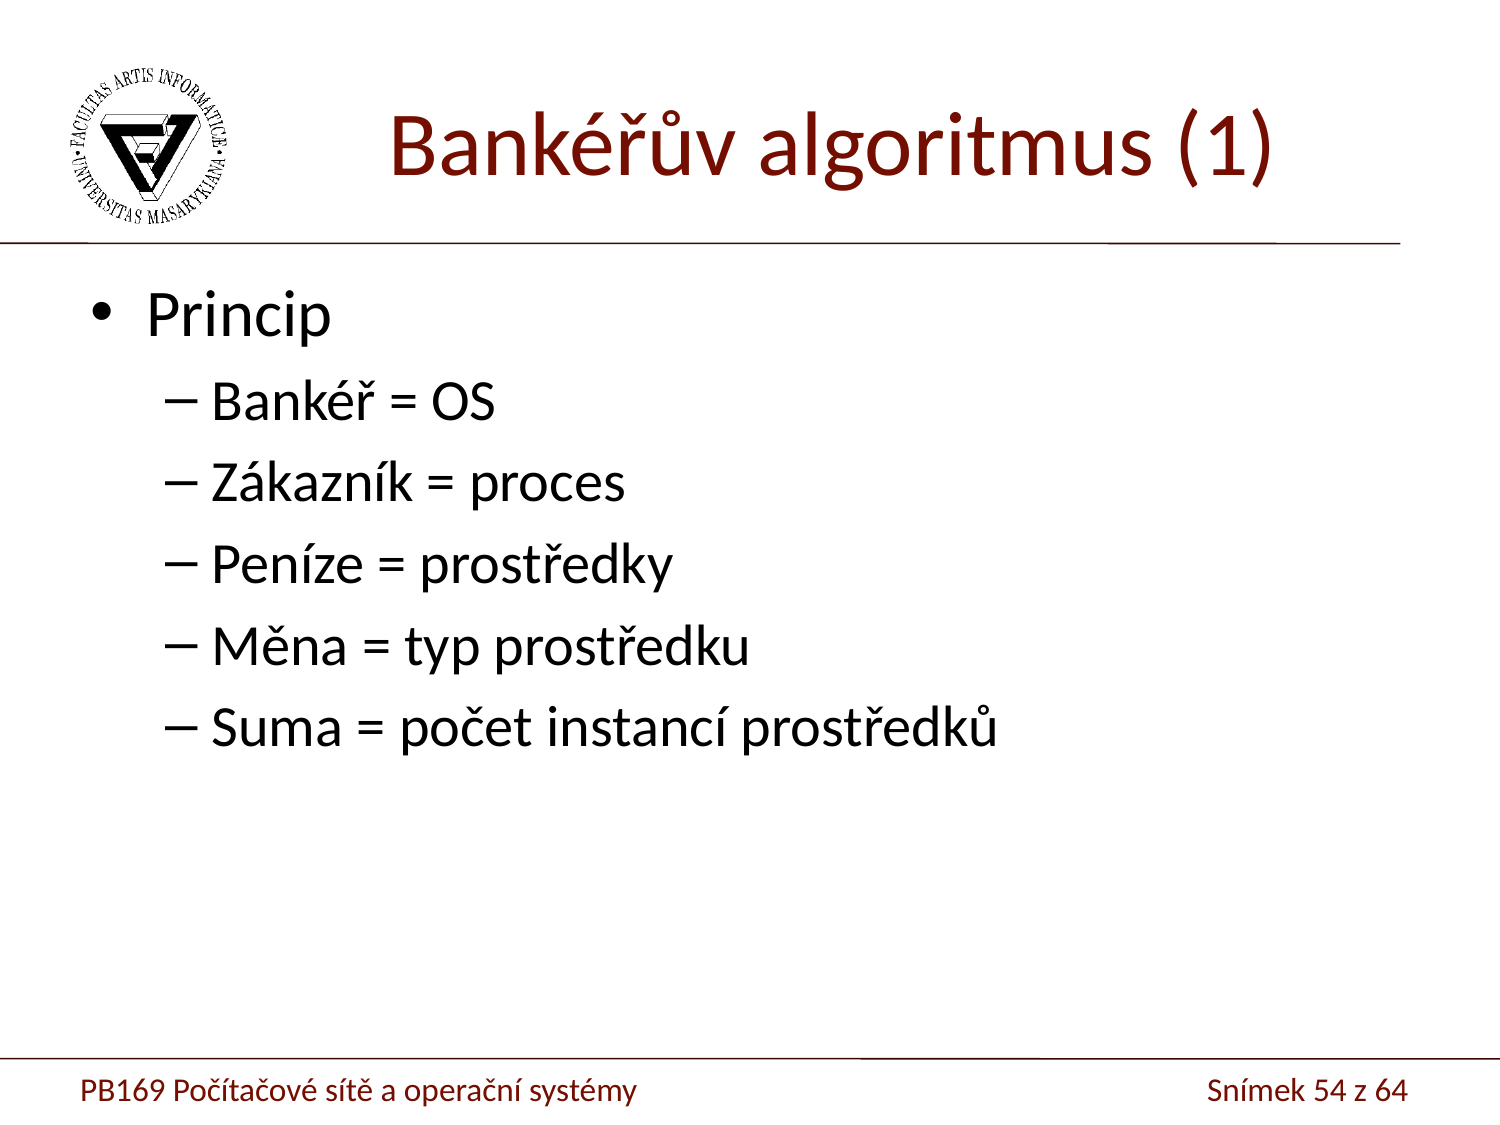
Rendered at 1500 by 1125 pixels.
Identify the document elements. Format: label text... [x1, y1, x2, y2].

picture [70, 66, 231, 224]
list Princip Bankéř = OS Zákazník = proces Peníze = prostředky Měna = typ prostředku Suma = počet instancí prostředků [75, 262, 1425, 1005]
title Bankéřův algoritmus (1) [242, 45, 1425, 233]
